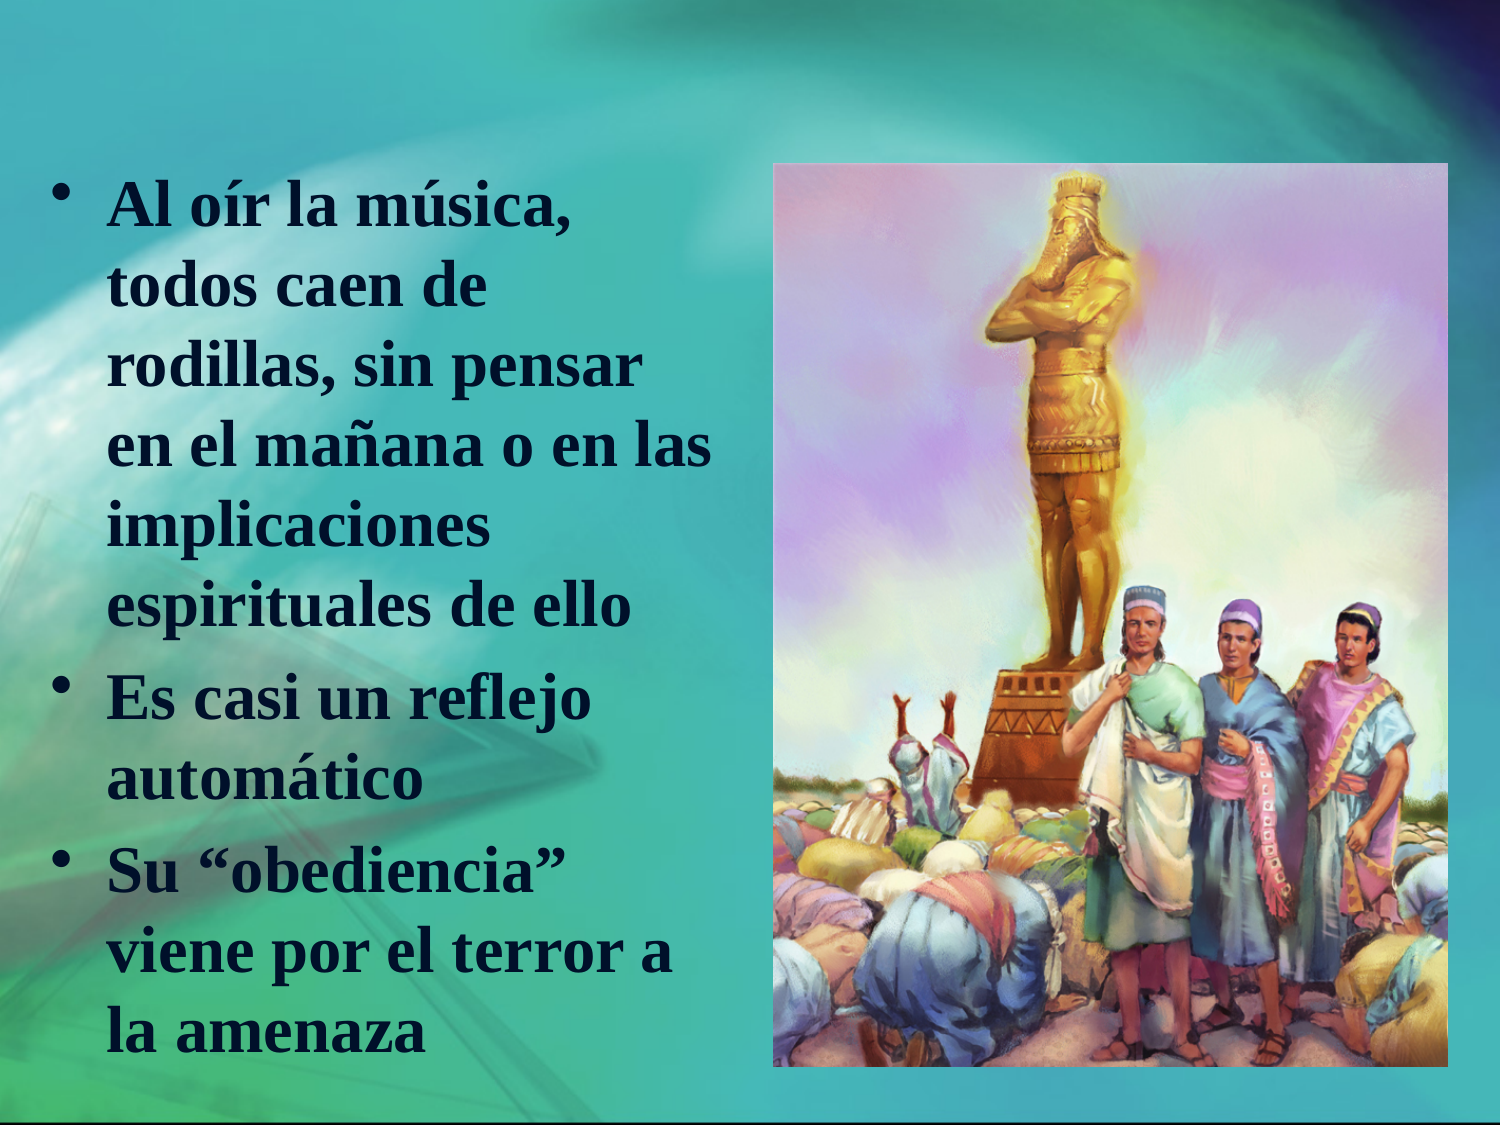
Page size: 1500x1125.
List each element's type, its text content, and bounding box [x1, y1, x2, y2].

list Al oír la música, todos caen de rodillas, sin pensar en el mañana o en las implicaciones espirituales de ello Es casi un reflejo automático Su “obediencia” viene por el terror a la amenaza [34, 152, 739, 1125]
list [773, 163, 1449, 1067]
picture [0, 0, 1500, 1125]
